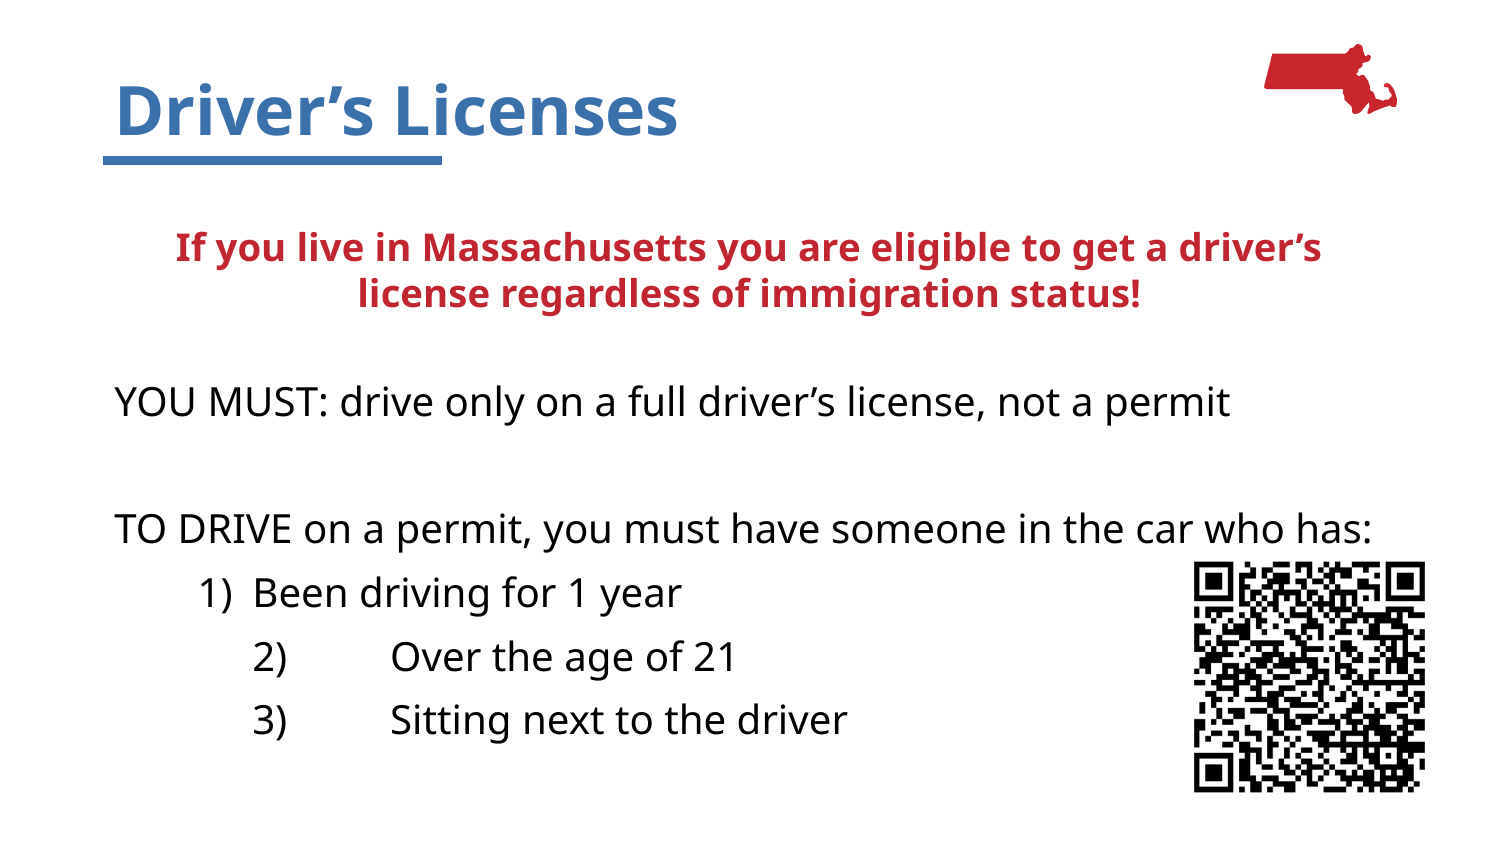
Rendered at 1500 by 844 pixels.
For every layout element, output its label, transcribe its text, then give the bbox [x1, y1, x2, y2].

picture [1264, 44, 1397, 114]
picture [1187, 556, 1433, 801]
title Driver’s Licenses [103, 71, 719, 156]
list If you live in Massachusetts you are eligible to get a driver’s license regardless of immigration status! YOU MUST: drive only on a full driver’s license, not a permit TO DRIVE on a permit, you must have someone in the car who has: Been driving for 1 year 2) Over the age of 21 3) Sitting next to the driver [103, 217, 1397, 753]
